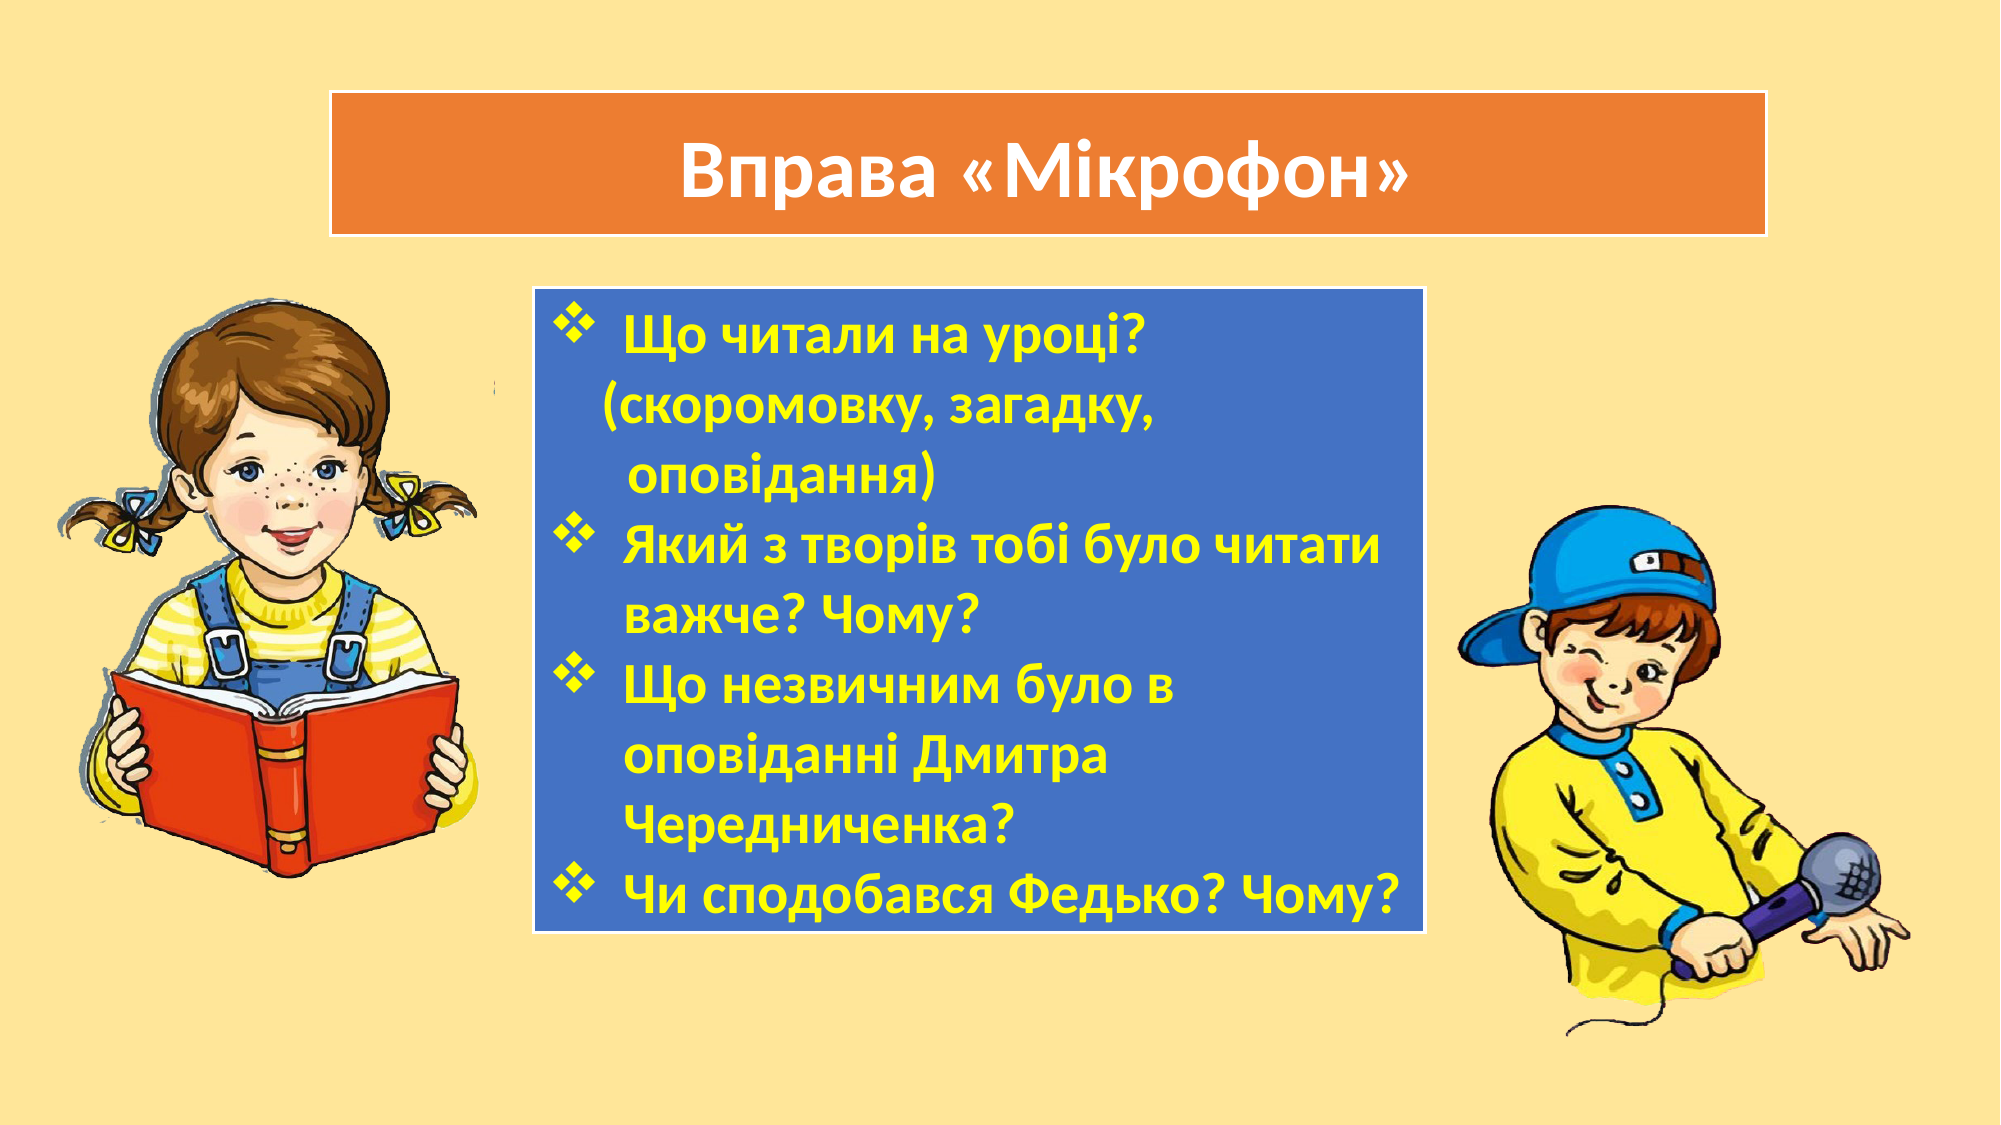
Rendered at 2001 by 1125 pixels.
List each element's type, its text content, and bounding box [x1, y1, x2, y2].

text_box Вправа «Мікрофон» [329, 90, 1768, 237]
picture [46, 290, 495, 882]
picture [1441, 484, 1917, 1058]
text_box Що читали на уроці? (скоромовку, загадку, оповідання) Який з творів тобі було читати важче? Чому? Що незвичним було в оповіданні Дмитра Чередниченка? Чи сподобався Федько? Чому? [532, 286, 1427, 934]
